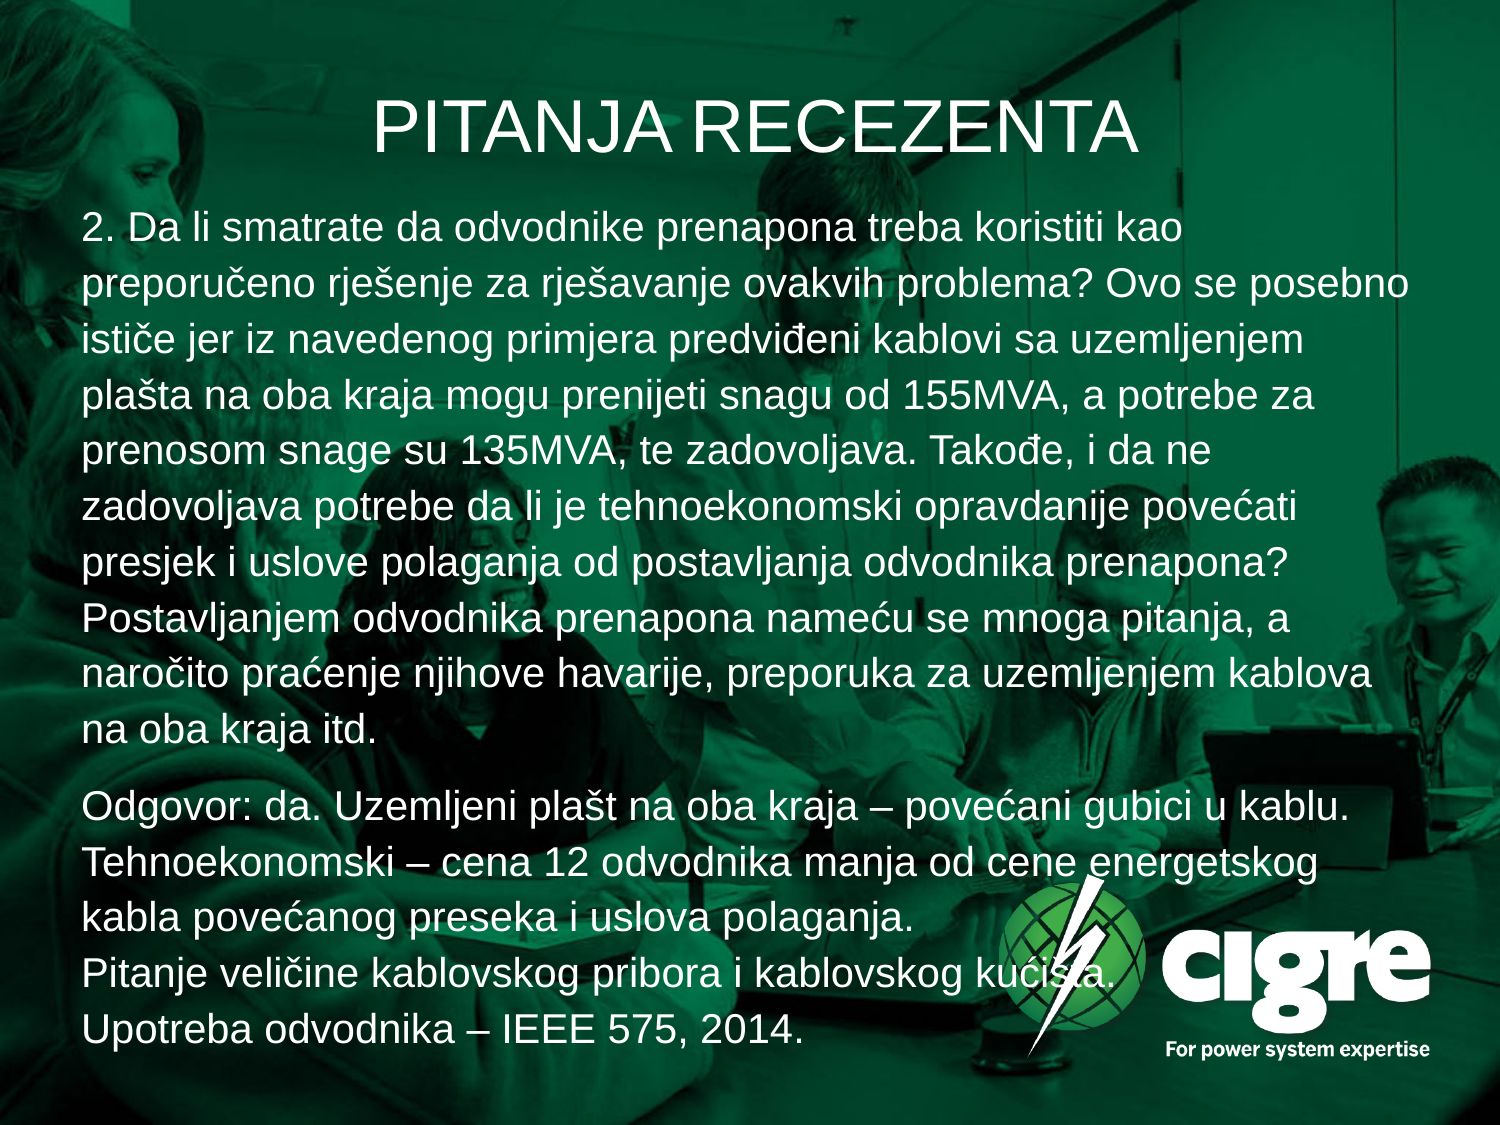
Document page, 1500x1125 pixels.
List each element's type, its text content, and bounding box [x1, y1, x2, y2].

title PITANJA RECEZENTA [187, 35, 1324, 175]
picture [0, 0, 1500, 1125]
subtitle 2. Da li smatrate da odvodnike prenapona treba koristiti kao preporučeno rješenje za rješavanje ovakvih problema? Ovo se posebno ističe jer iz navedenog primjera predviđeni kablovi sa uzemljenjem plašta na oba kraja mogu prenijeti snagu od 155MVA, a potrebe za prenosom snage su 135MVA, te zadovoljava. Takođe, i da ne zadovoljava potrebe da li je tehnoekonomski opravdanije povećati presjek i uslove polaganja od postavljanja odvodnika prenapona? Postavljanjem odvodnika prenapona nameću se mnoga pitanja, a naročito praćenje njihove havarije, preporuka za uzemljenjem kablova na oba kraja itd. Odgovor: da. Uzemljeni plašt na oba kraja – povećani gubici u kablu. Tehnoekonomski – cena 12 odvodnika manja od cene energetskog kabla povećanog preseka i uslova polaganja. Pitanje veličine kablovskog pribora i kablovskog kućišta. Upotreba odvodnika – IEEE 575, 2014. [66, 187, 1426, 1090]
